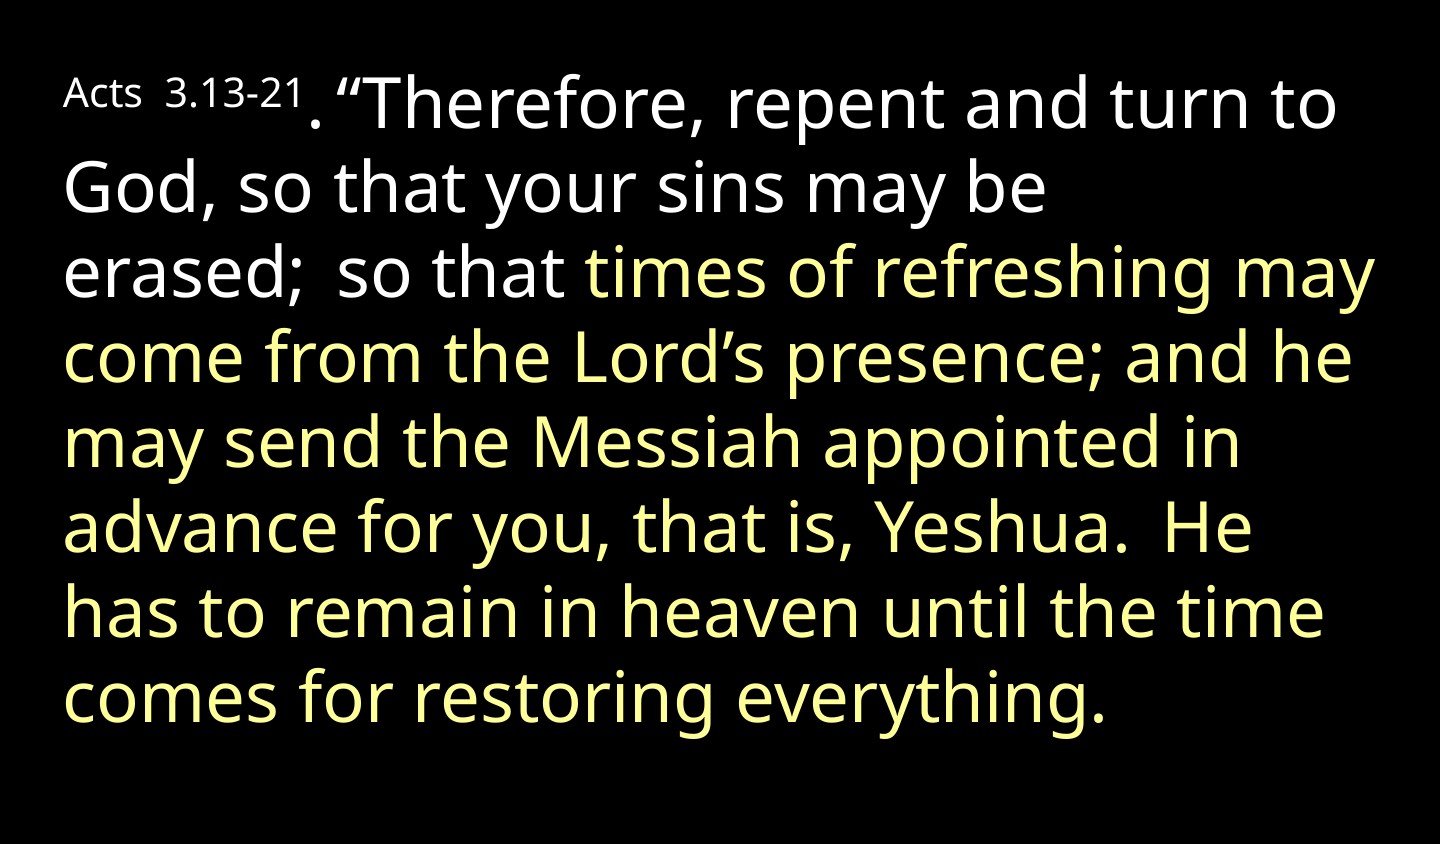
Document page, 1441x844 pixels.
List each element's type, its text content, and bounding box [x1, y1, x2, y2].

subtitle Acts 3.13-21. “Therefore, repent and turn to God, so that your sins may be erased; so that times of refreshing may come from the Lord’s presence; and he may send the Messiah appointed in advance for you, that is, Yeshua. He has to remain in heaven until the time comes for restoring everything. [48, 49, 1393, 782]
